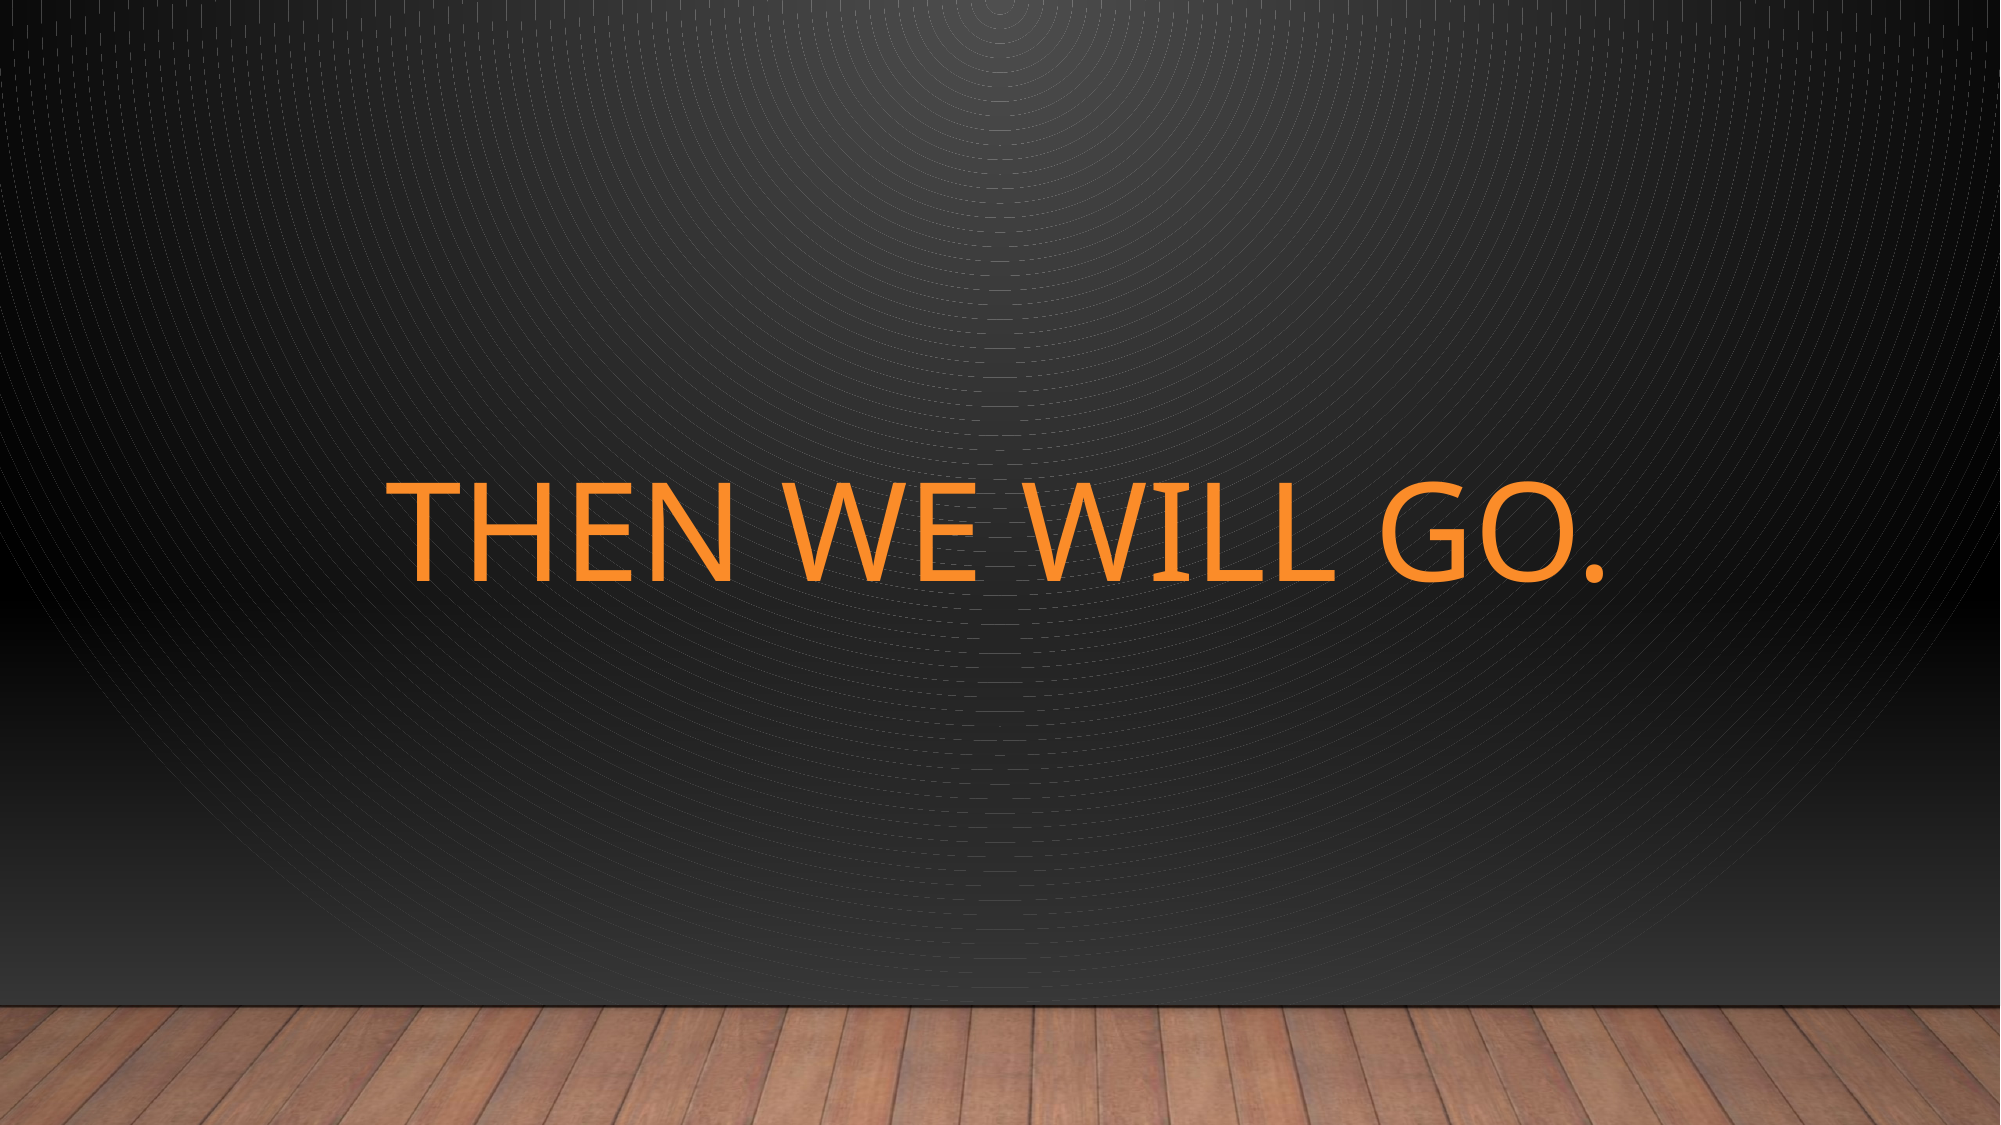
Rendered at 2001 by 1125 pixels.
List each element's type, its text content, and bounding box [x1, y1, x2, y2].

picture [0, 1005, 2000, 1125]
title Then we will go. [291, 131, 1708, 611]
